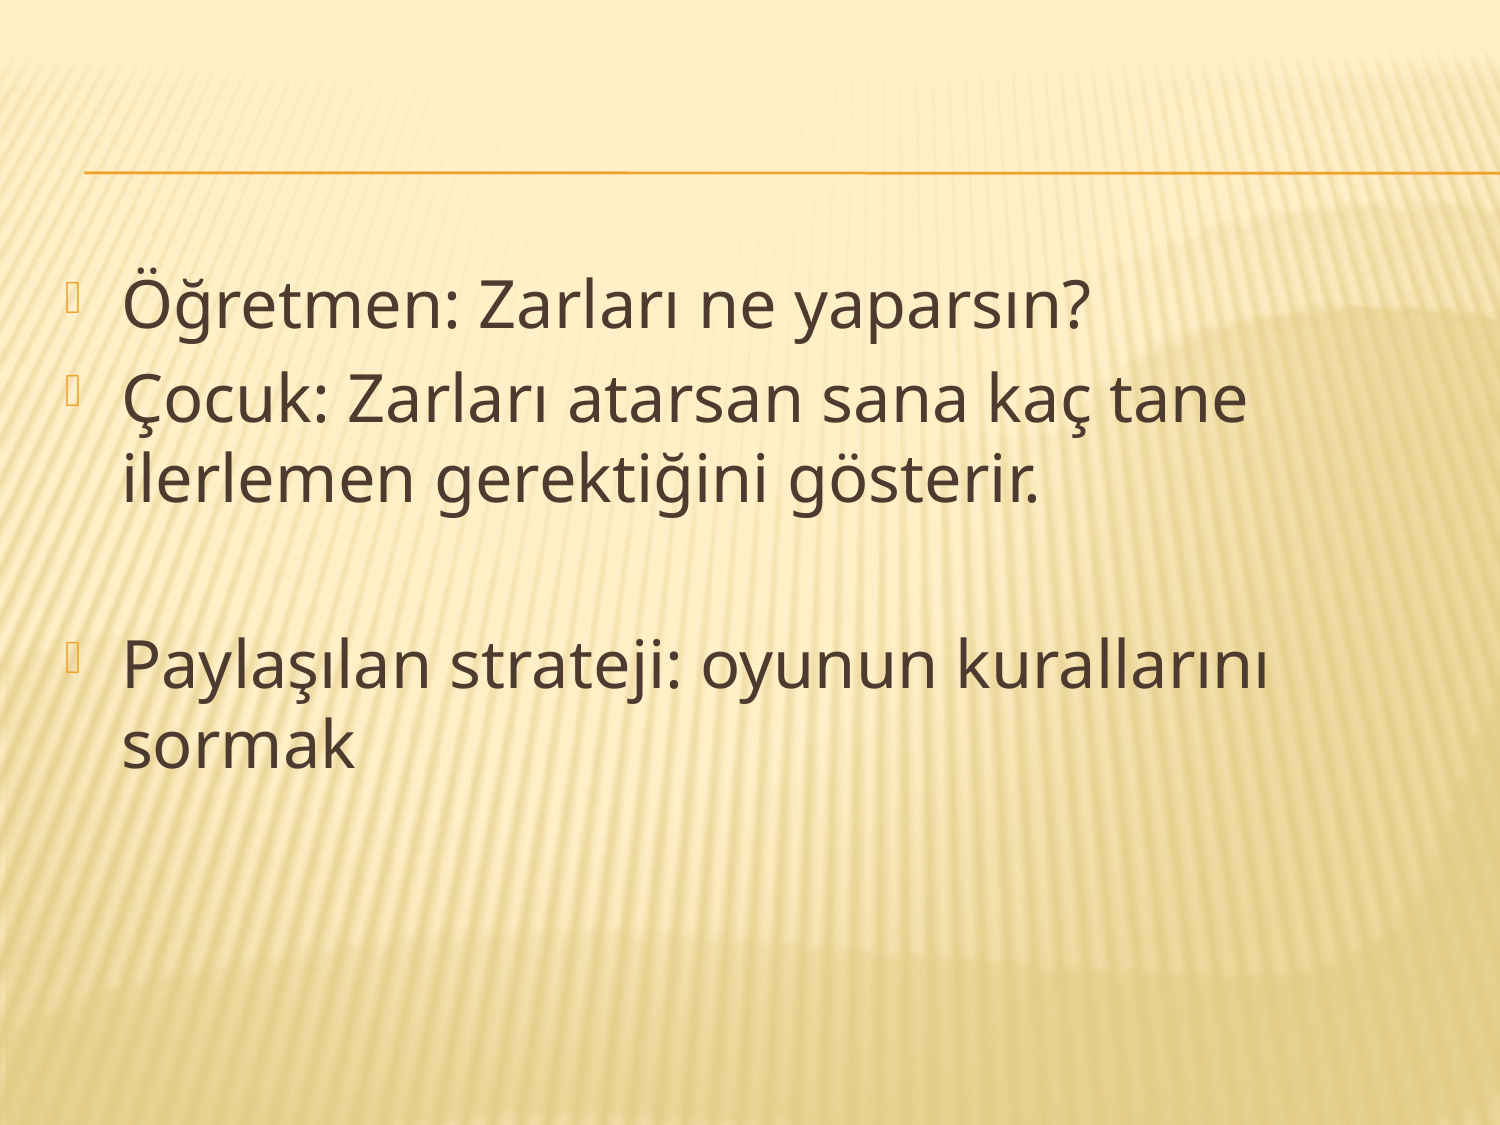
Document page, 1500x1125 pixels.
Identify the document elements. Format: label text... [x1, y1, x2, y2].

list Öğretmen: Zarları ne yaparsın? Çocuk: Zarları atarsan sana kaç tane ilerlemen gerektiğini gösterir. Paylaşılan strateji: oyunun kurallarını sormak [50, 254, 1475, 998]
